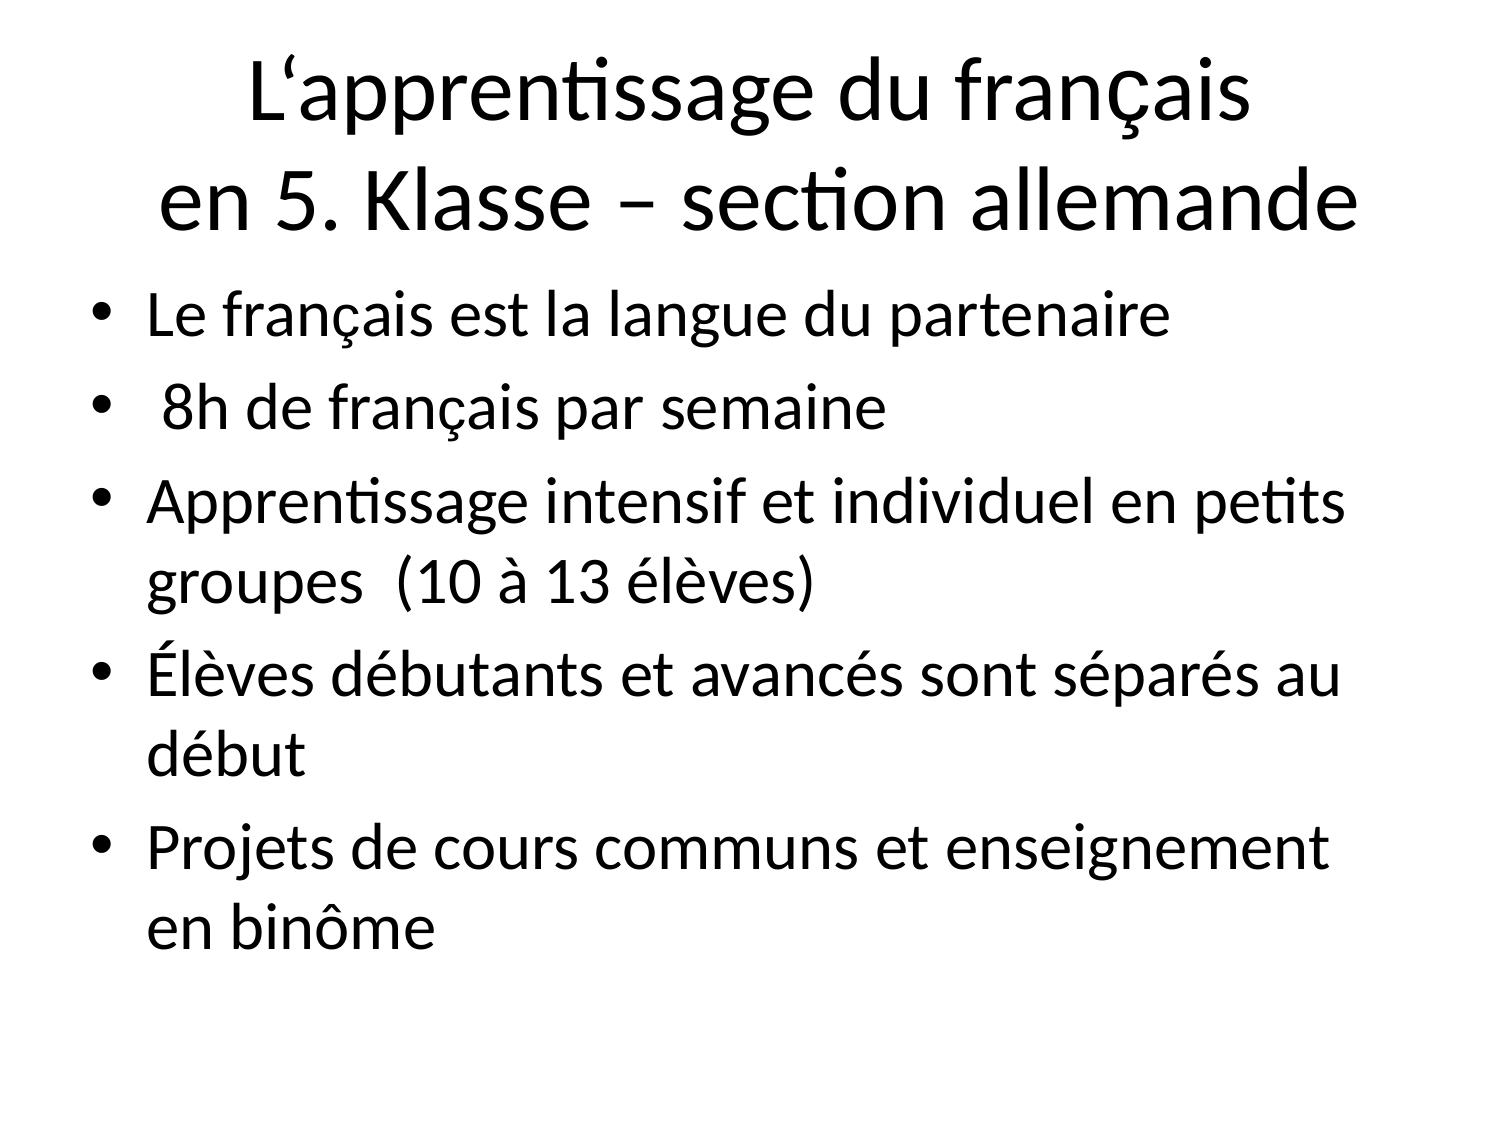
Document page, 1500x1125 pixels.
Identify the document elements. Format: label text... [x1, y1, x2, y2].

list Le français est la langue du partenaire 8h de français par semaine Apprentissage intensif et individuel en petits groupes (10 à 13 élèves) Élèves débutants et avancés sont séparés au début Projets de cours communs et enseignement en binôme [75, 262, 1425, 1005]
title L‘apprentissage du français en 5. Klasse – section allemande [75, 45, 1425, 233]
